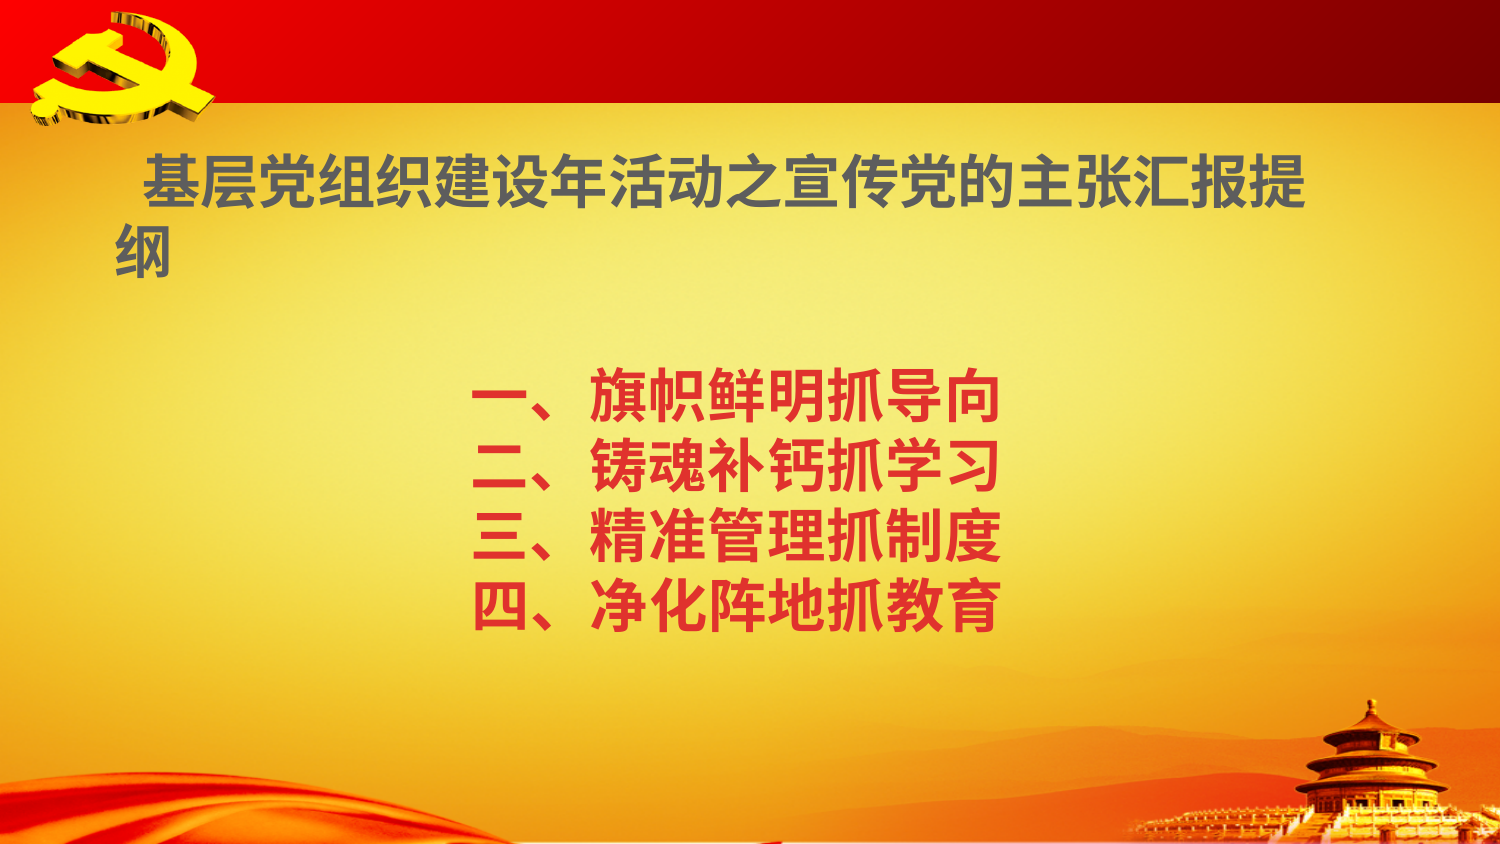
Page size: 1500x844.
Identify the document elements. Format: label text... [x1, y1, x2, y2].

title 一、旗帜鲜明抓导向 二、铸魂补钙抓学习 三、精准管理抓制度 四、净化阵地抓教育 [93, 351, 1382, 722]
picture [0, 11, 1500, 844]
list 基层党组织建设年活动之宣传党的主张汇报提纲 [100, 218, 1376, 293]
